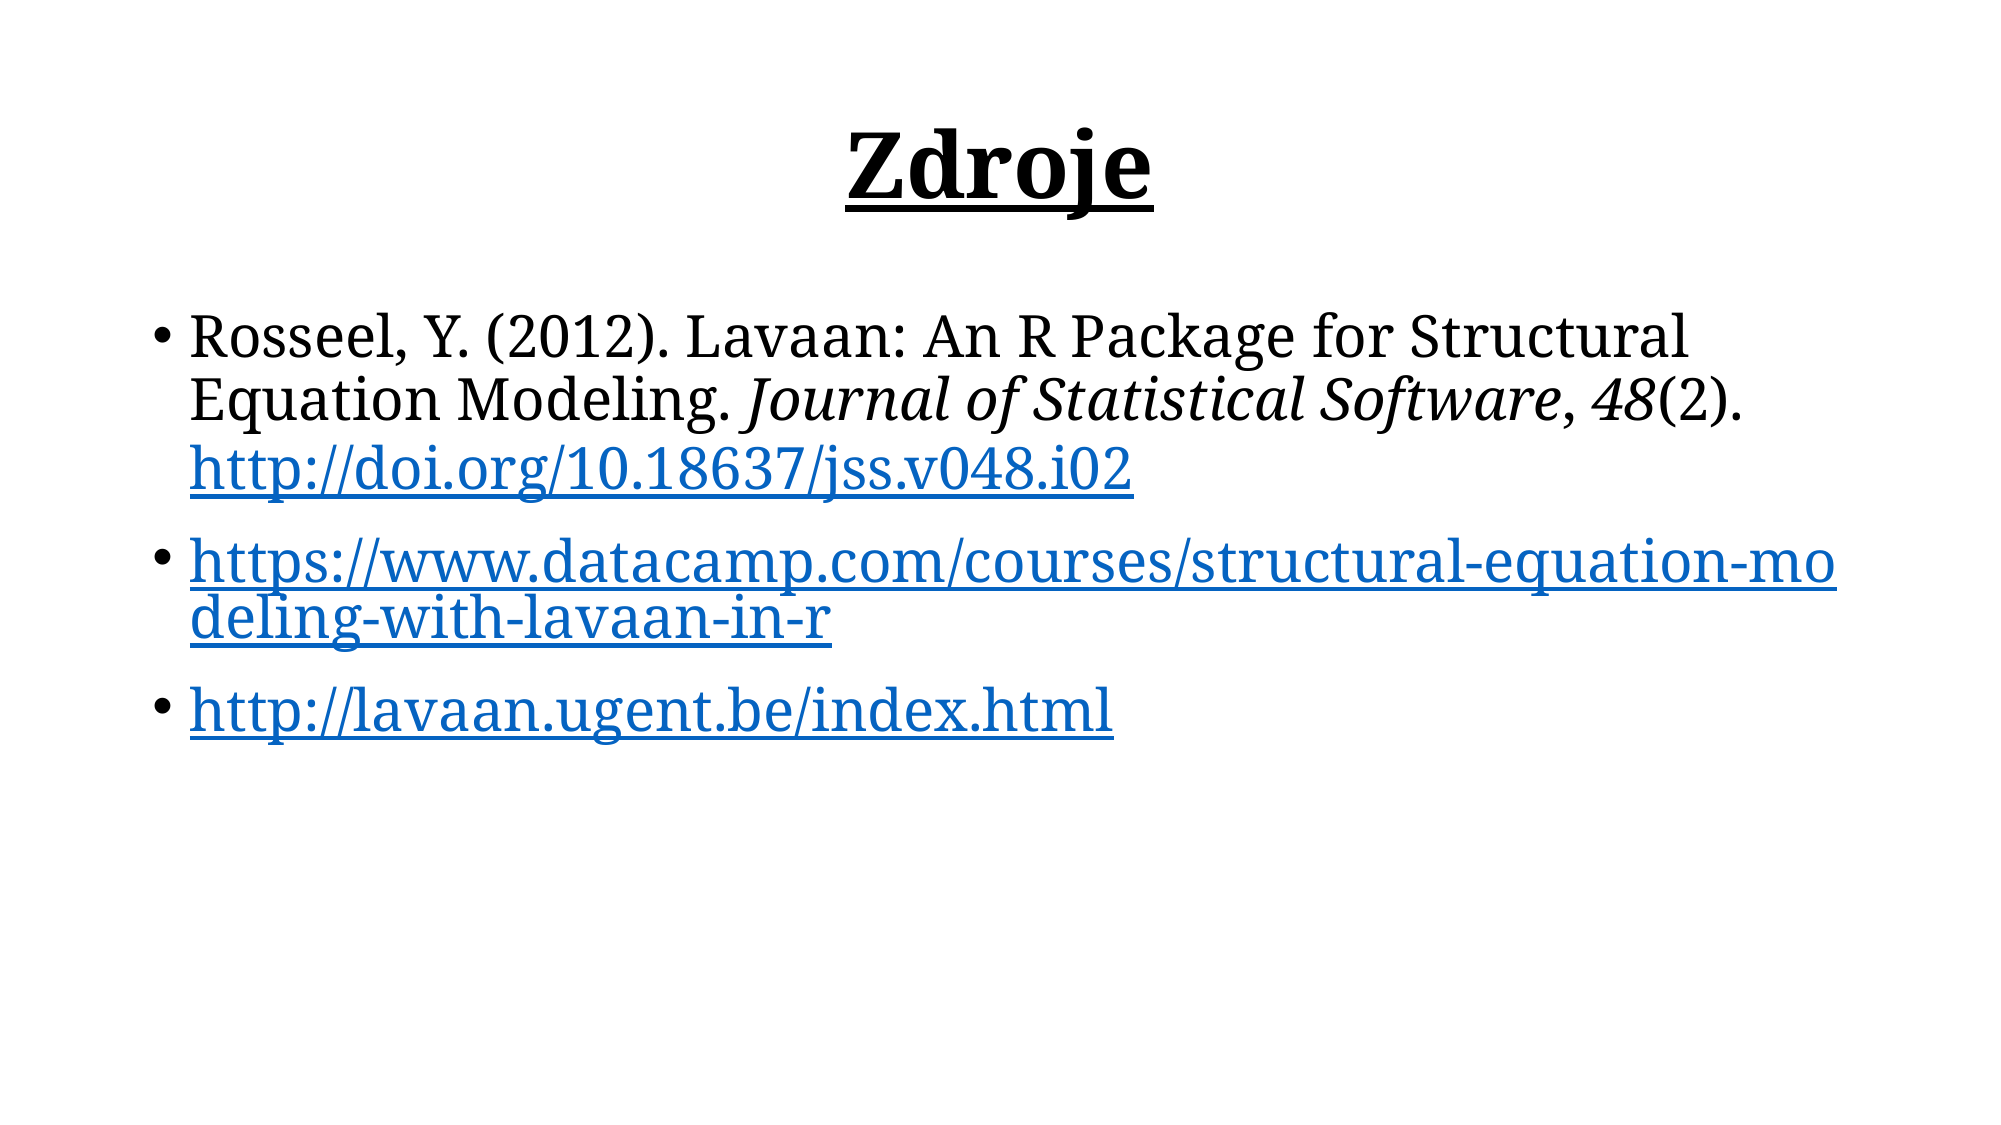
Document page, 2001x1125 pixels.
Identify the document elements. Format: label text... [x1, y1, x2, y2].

list Rosseel, Y. (2012). Lavaan: An R Package for Structural Equation Modeling. Journal of Statistical Software, 48(2). http://doi.org/10.18637/jss.v048.i02 https://www.datacamp.com/courses/structural-equation-modeling-with-lavaan-in-r http://lavaan.ugent.be/index.html [137, 299, 1863, 1014]
title Zdroje [137, 59, 1863, 278]
